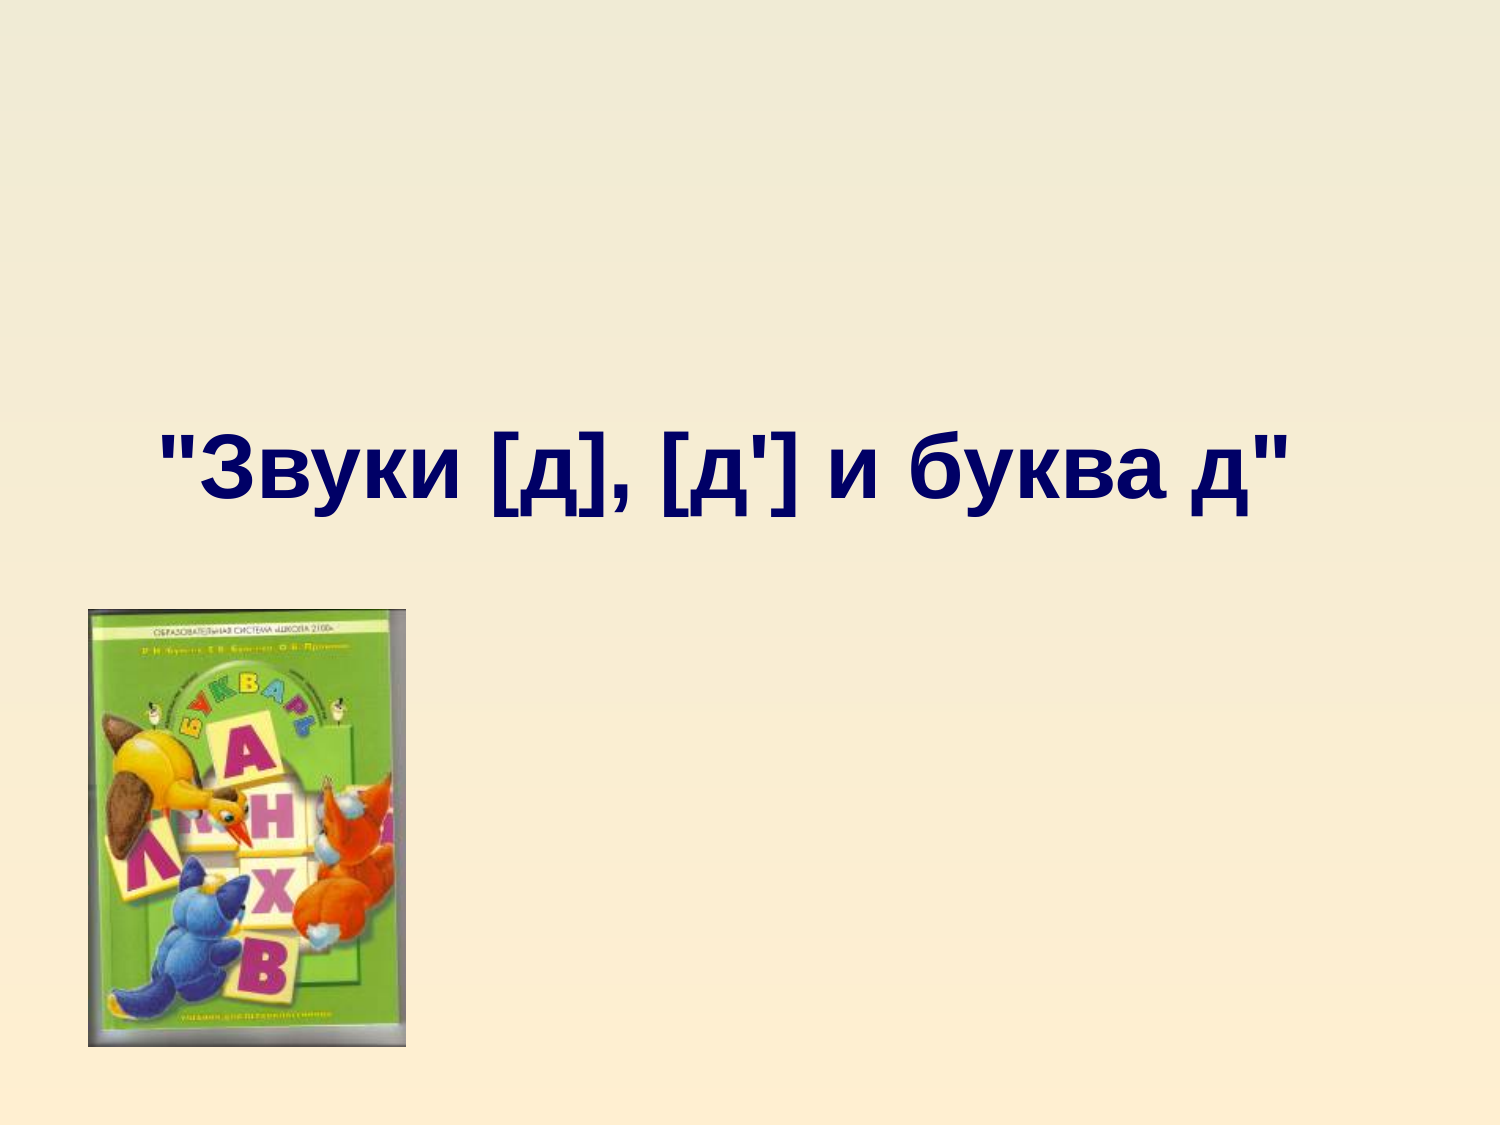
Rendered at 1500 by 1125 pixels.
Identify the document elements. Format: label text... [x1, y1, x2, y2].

picture [88, 609, 406, 1047]
title "Звуки [д], [д'] и буква д" [64, 349, 1387, 575]
